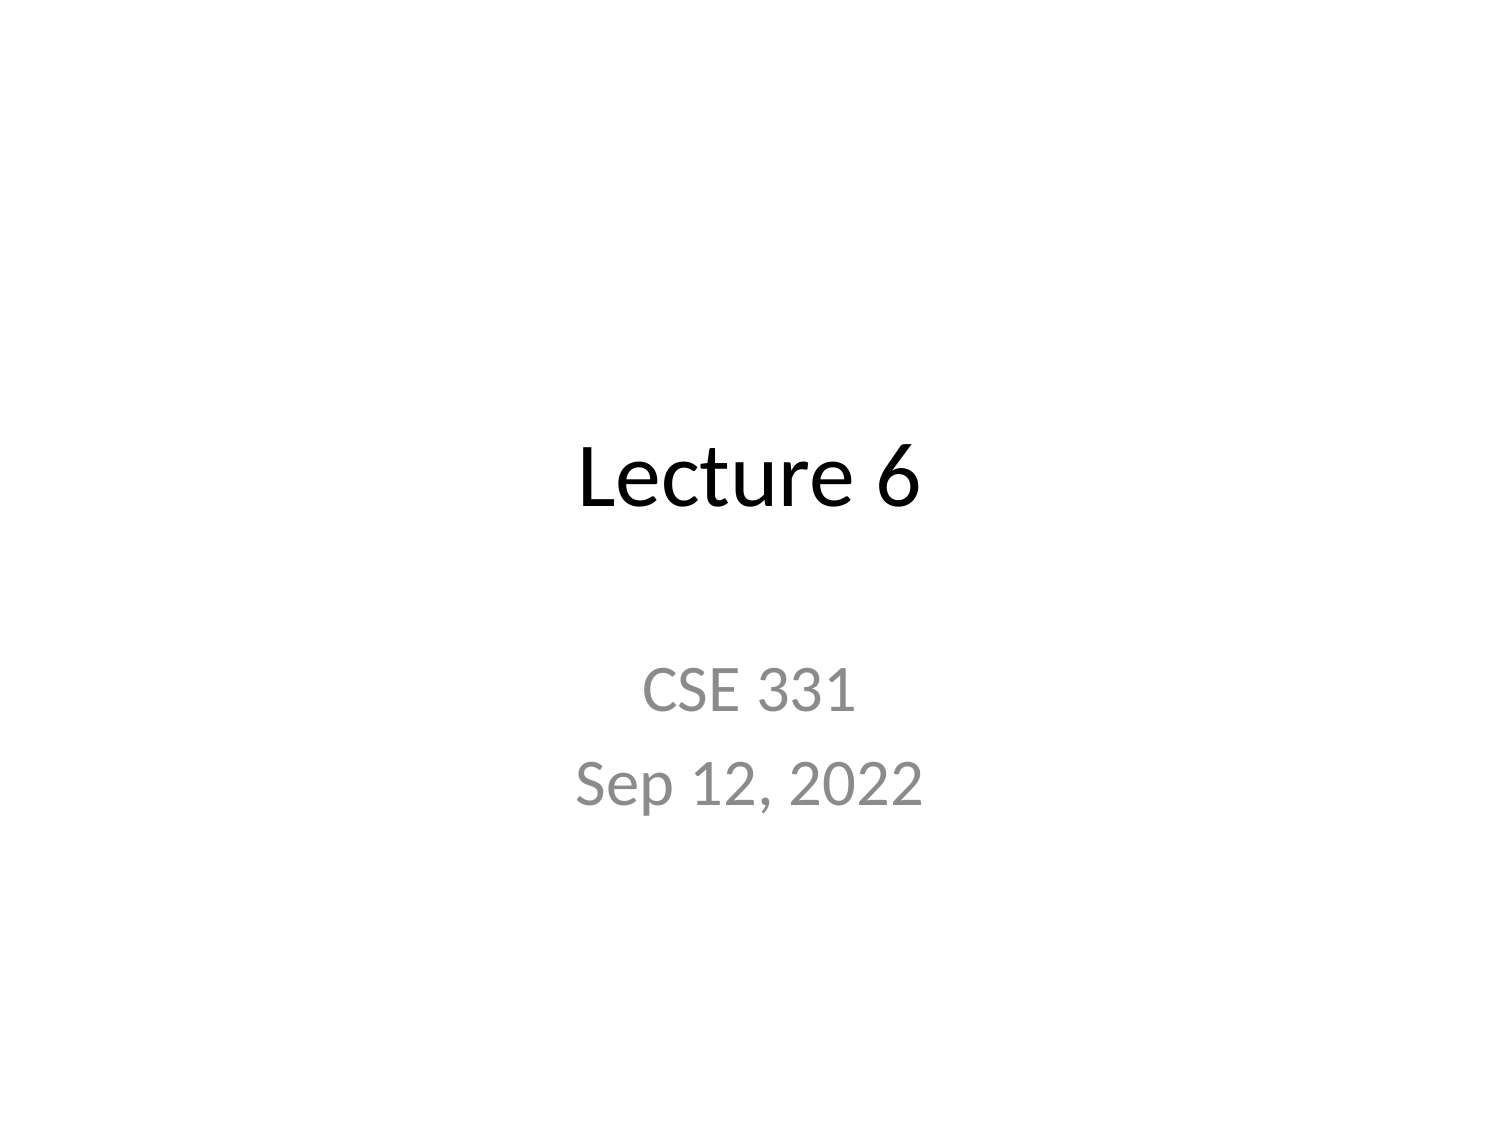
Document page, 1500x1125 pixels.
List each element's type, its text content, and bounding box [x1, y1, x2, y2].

title Lecture 6 [112, 349, 1388, 591]
subtitle CSE 331 Sep 12, 2022 [225, 637, 1275, 925]
